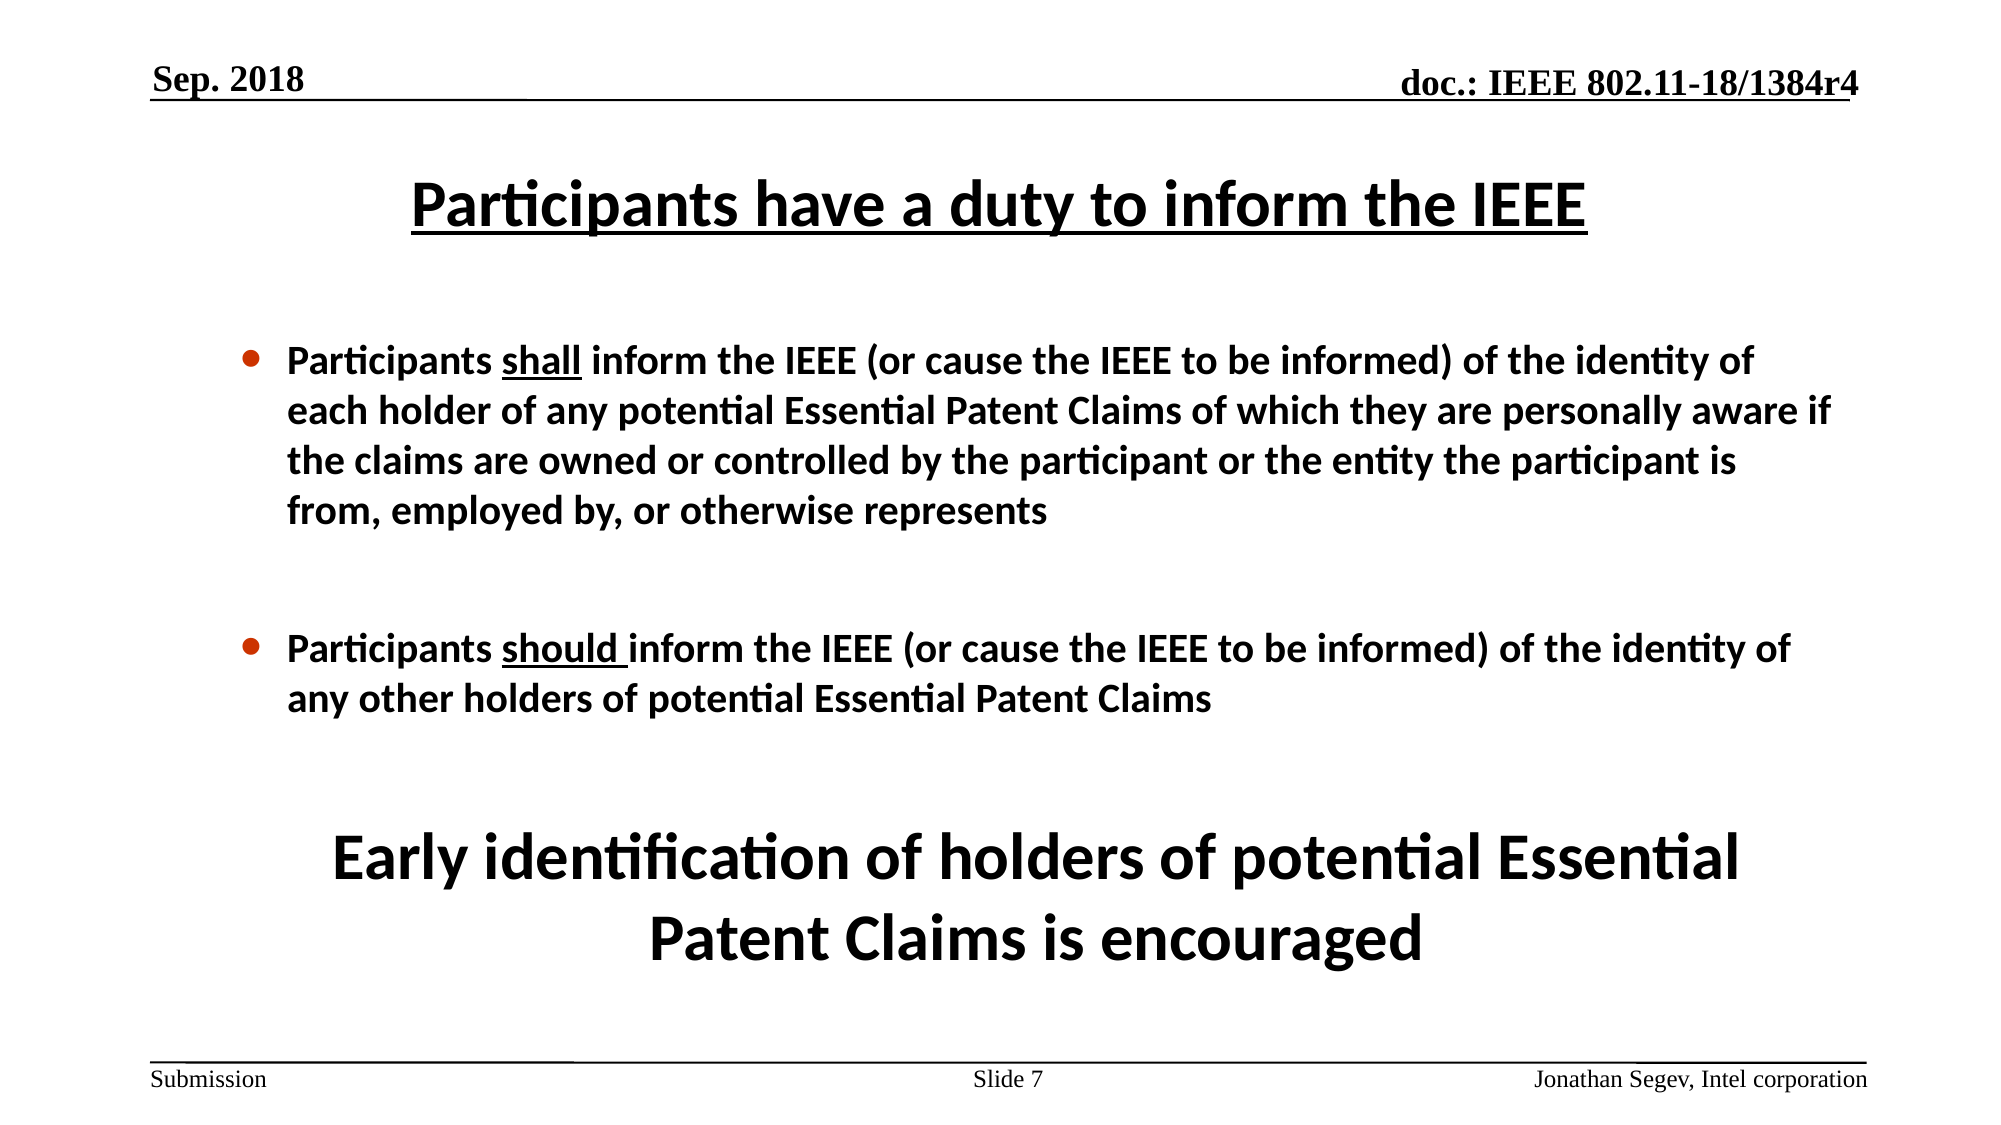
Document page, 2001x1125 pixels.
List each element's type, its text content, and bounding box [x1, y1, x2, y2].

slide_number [152, 54, 563, 100]
slide_number Slide 7 [950, 1061, 1067, 1123]
footer Jonathan Segev, Intel corporation [1171, 1061, 1869, 1093]
title Participants have a duty to inform the IEEE [149, 112, 1850, 288]
list Participants shall inform the IEEE (or cause the IEEE to be informed) of the identity of each holder of any potential Essential Patent Claims of which they are personally aware if the claims are owned or controlled by the participant or the entity the participant is from, employed by, or otherwise represents Participants should inform the IEEE (or cause the IEEE to be informed) of the identity of any other holders of potential Essential Patent Claims Early identification of holders of potential Essential Patent Claims is encouraged [149, 324, 1850, 1000]
